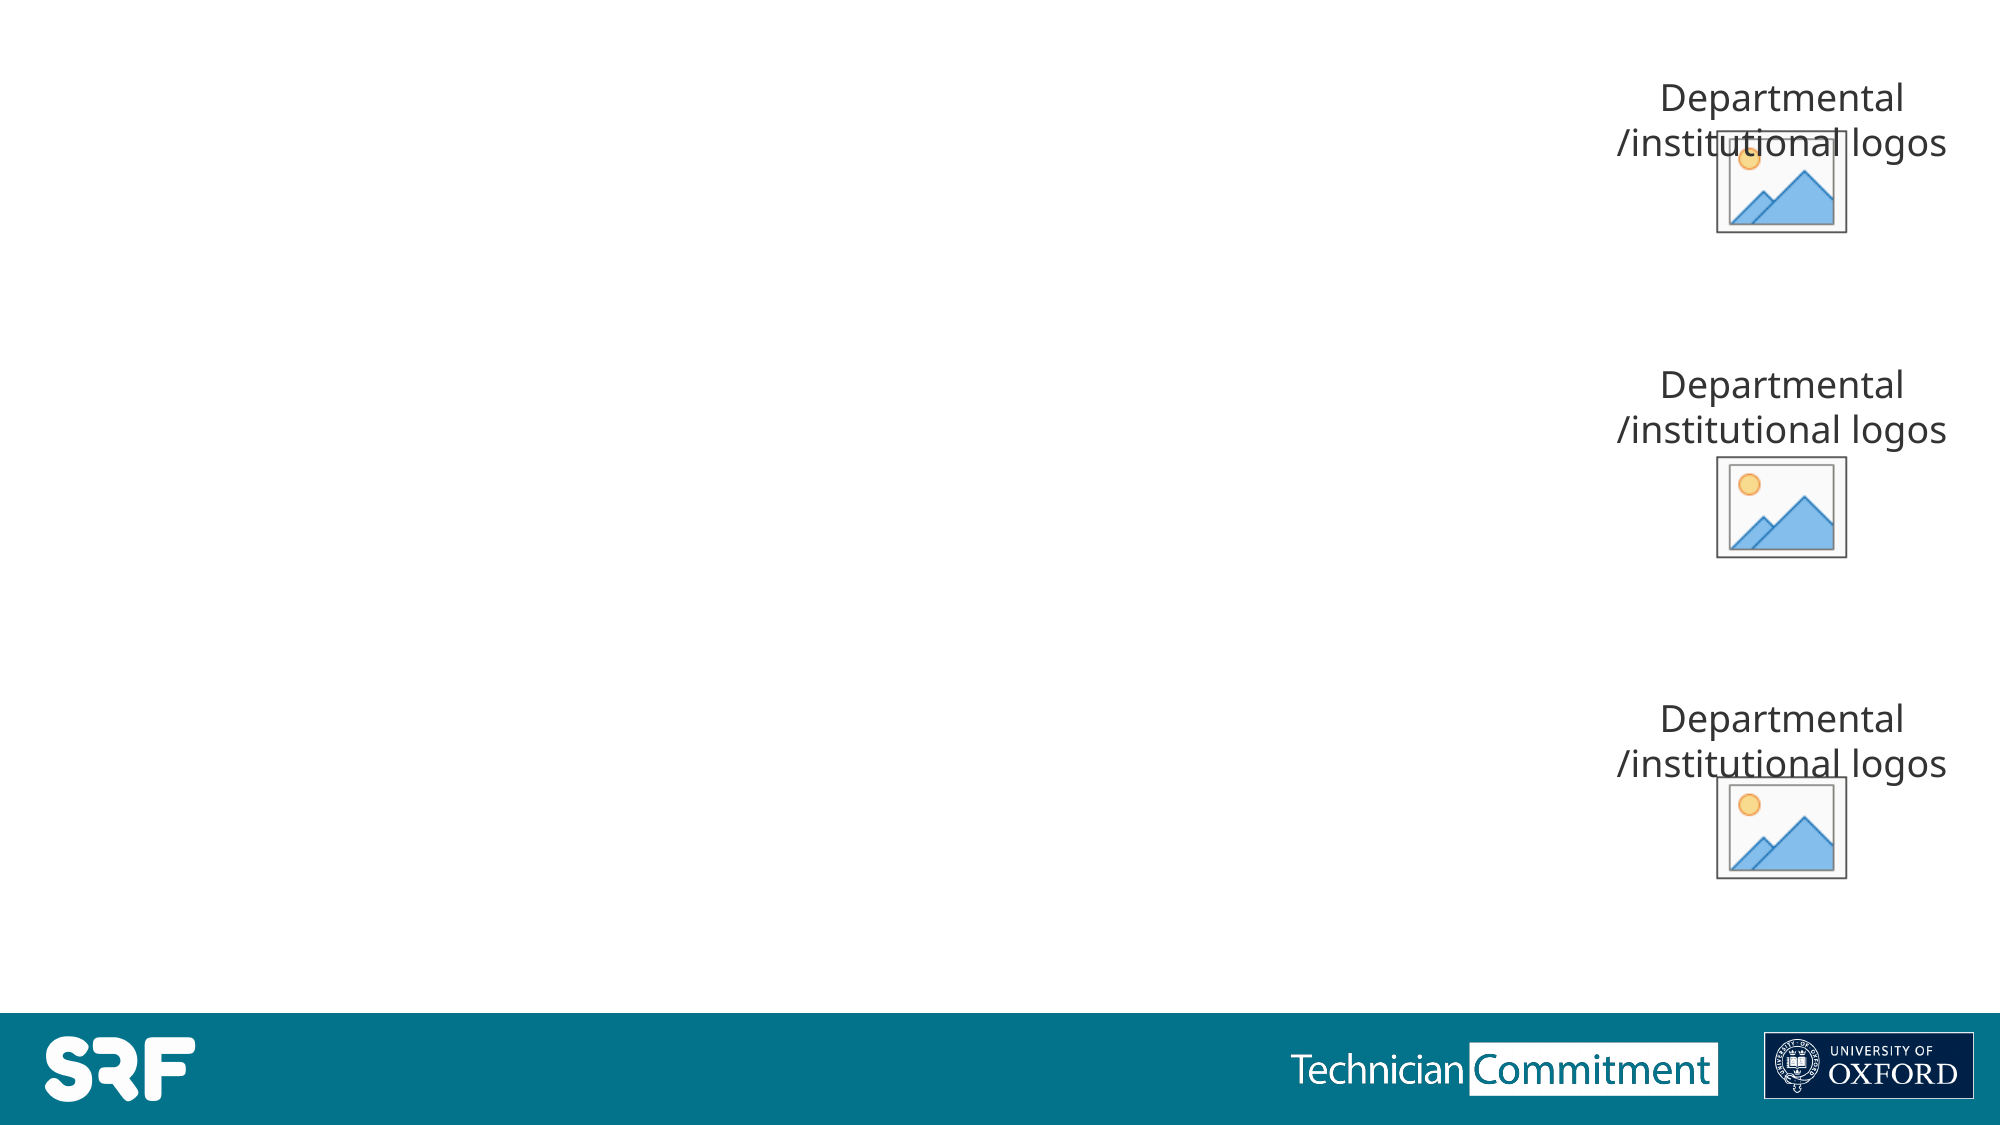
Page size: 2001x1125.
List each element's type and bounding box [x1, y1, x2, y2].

picture [1253, 1030, 1744, 1108]
picture [1764, 1032, 1974, 1099]
picture [1630, 66, 1935, 299]
picture [26, 1020, 214, 1118]
picture [1630, 353, 1935, 662]
picture [1630, 687, 1935, 969]
